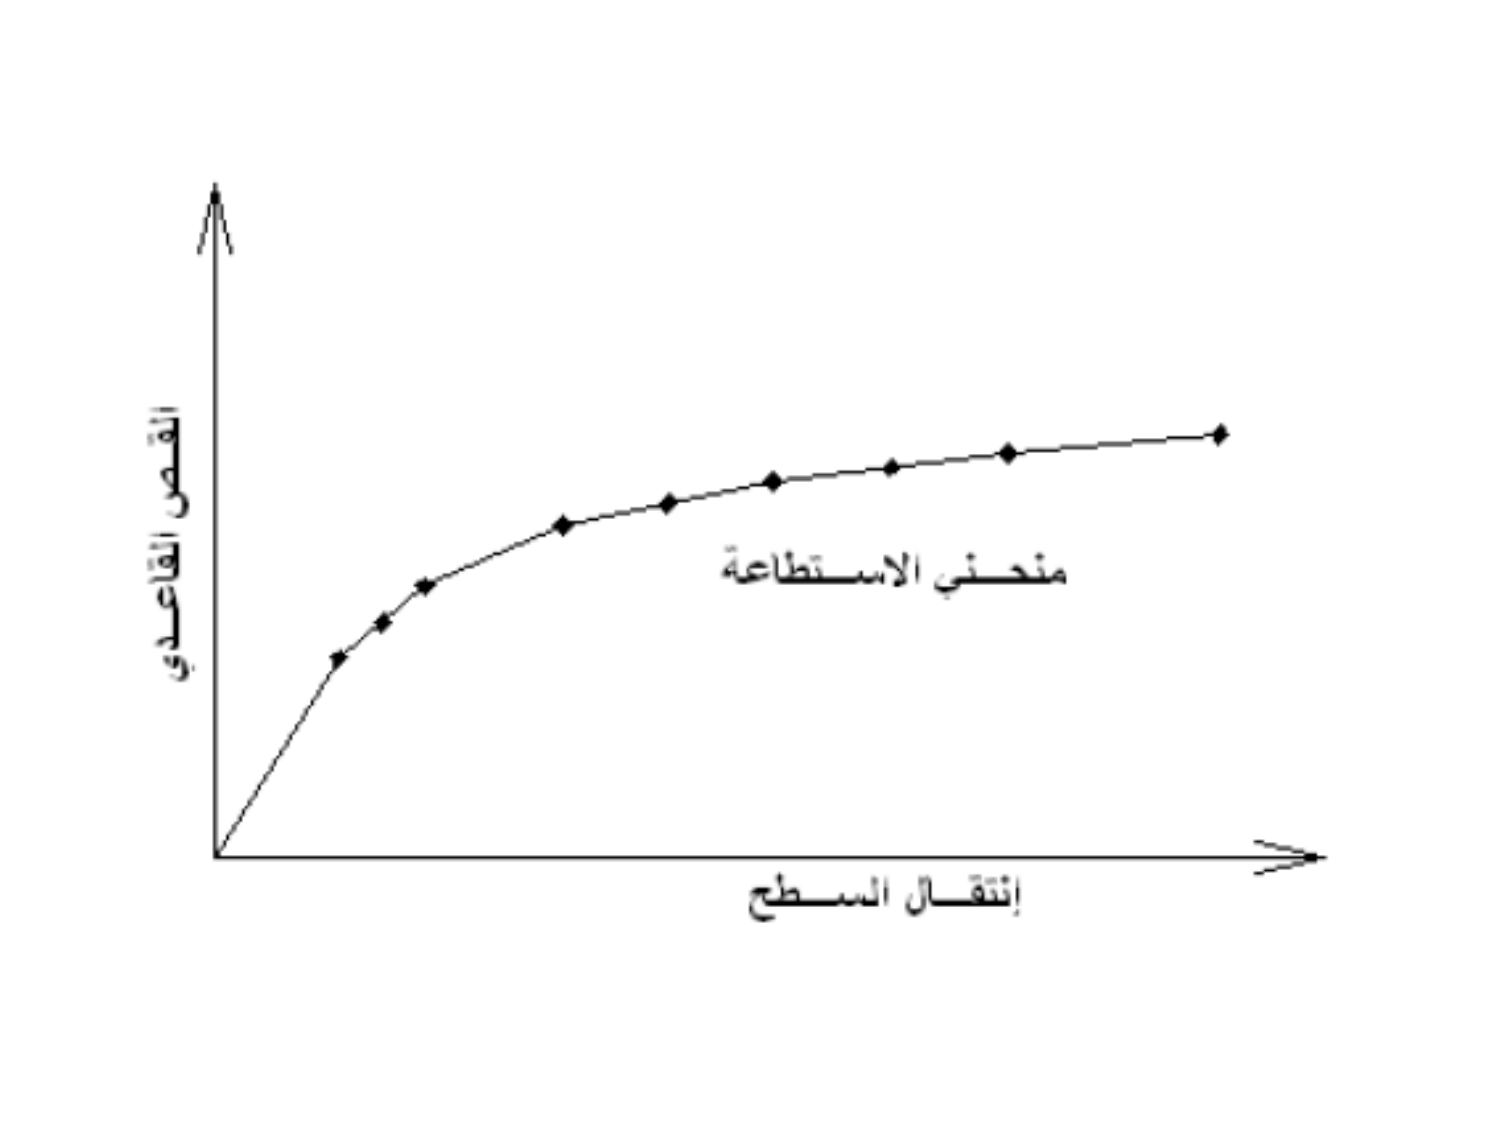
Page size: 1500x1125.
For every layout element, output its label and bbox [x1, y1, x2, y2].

picture [95, 152, 1405, 973]
